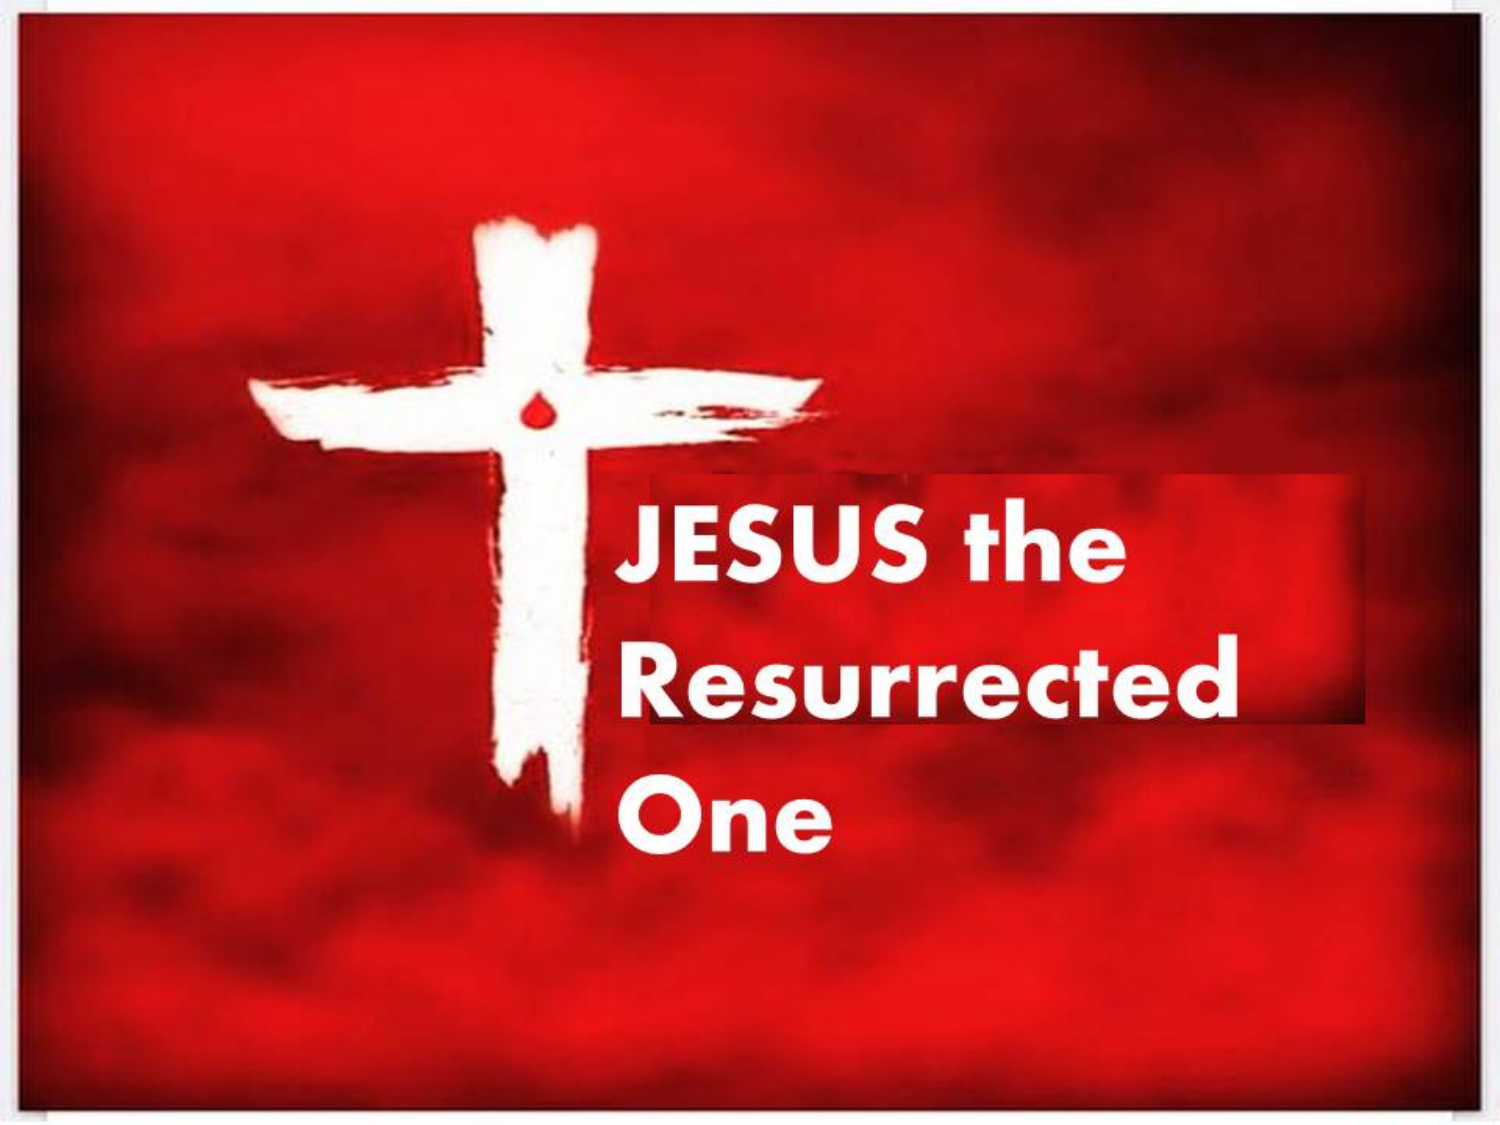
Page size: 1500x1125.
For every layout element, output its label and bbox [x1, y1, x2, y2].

list [0, 0, 1500, 1125]
